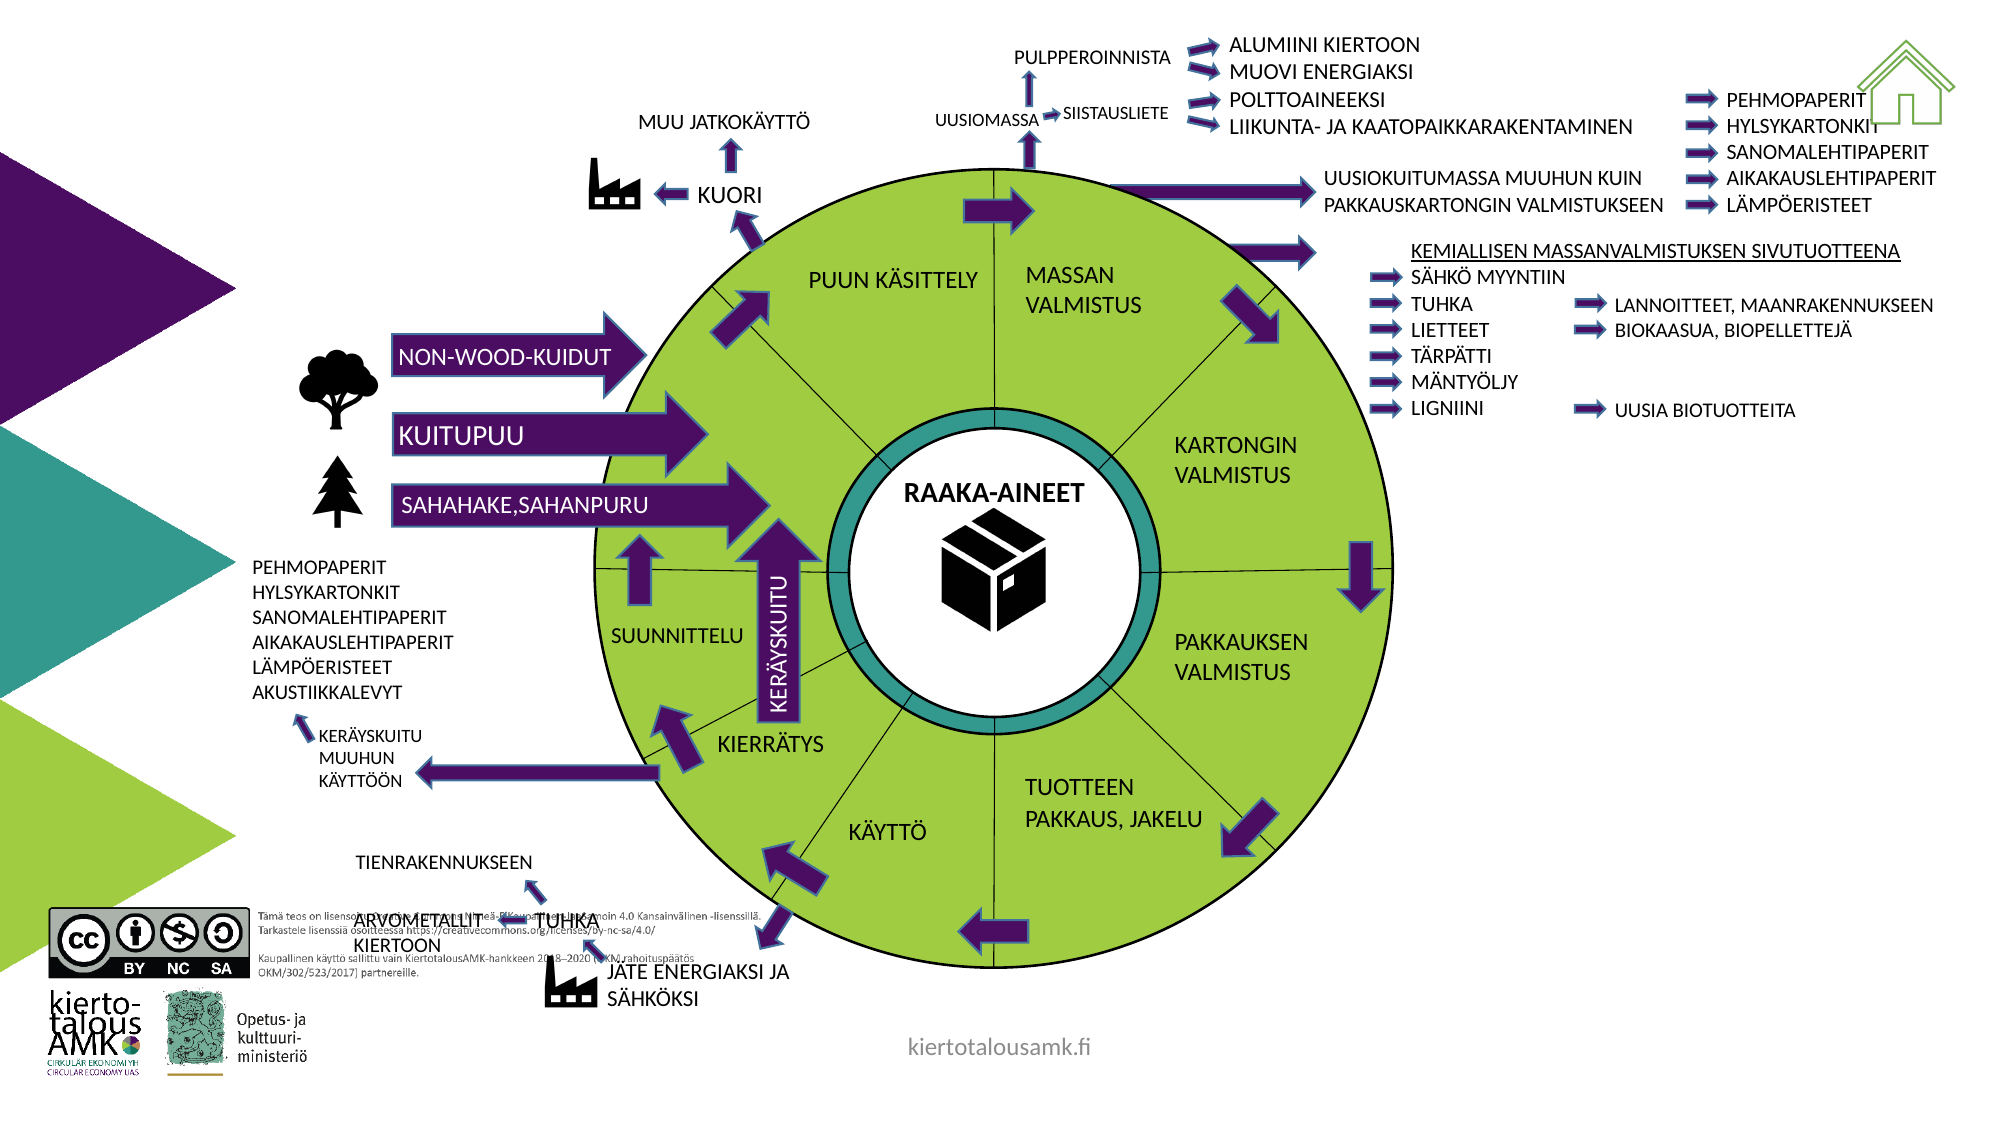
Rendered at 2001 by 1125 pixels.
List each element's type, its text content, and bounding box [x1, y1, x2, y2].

footer kiertotalousamk.fi [662, 1020, 1338, 1076]
picture [0, 0, 2000, 1125]
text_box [237, 22, 1967, 1020]
